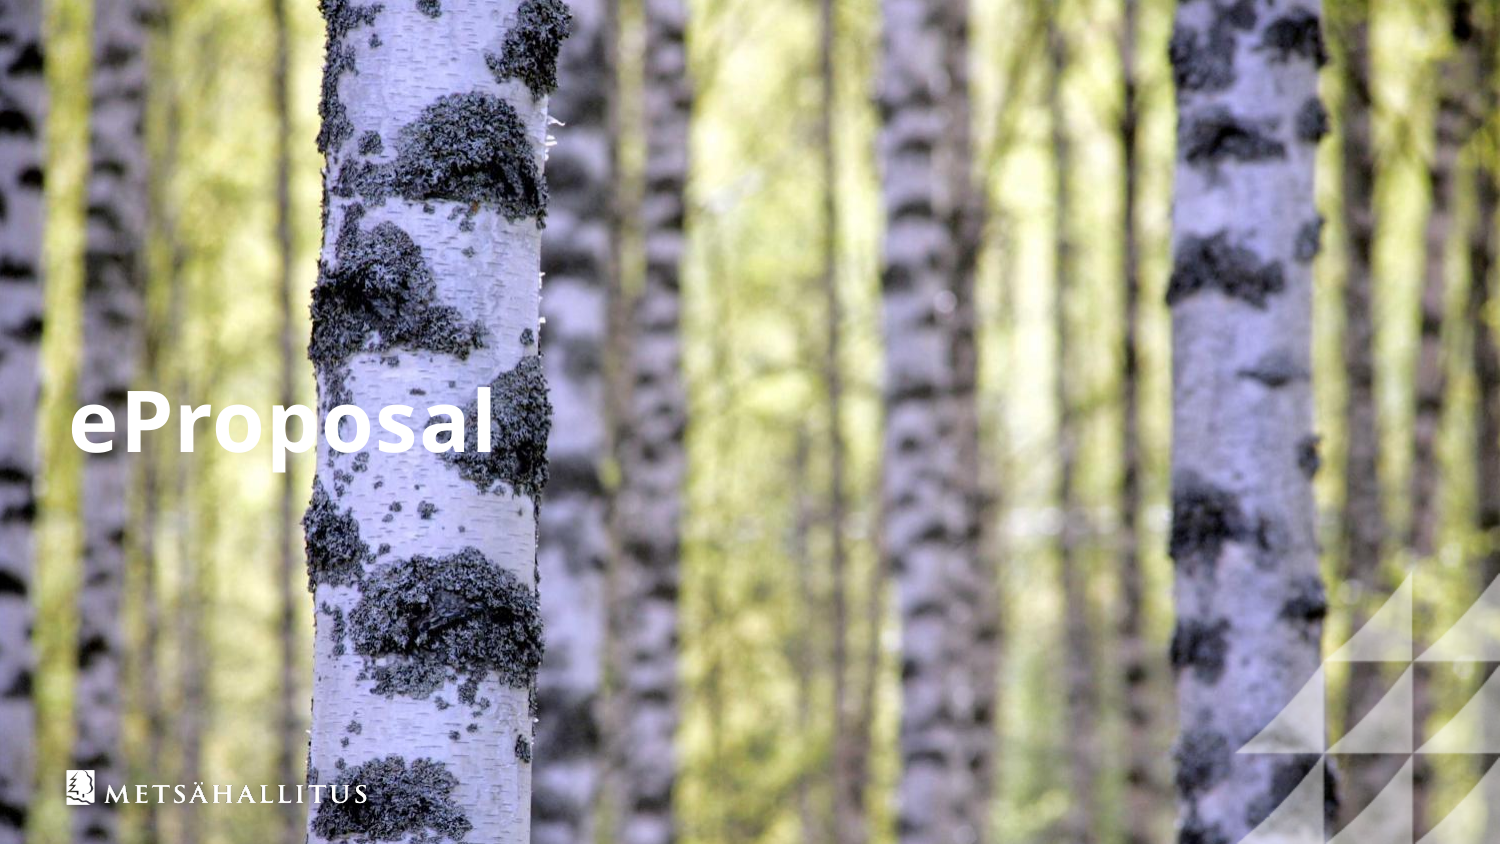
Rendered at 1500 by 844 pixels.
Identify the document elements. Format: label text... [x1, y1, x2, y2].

picture [0, 0, 1500, 844]
picture [1414, 662, 1500, 751]
picture [1414, 754, 1500, 844]
picture [1325, 662, 1410, 751]
title eProposal [68, 380, 1434, 458]
picture [1325, 754, 1410, 844]
